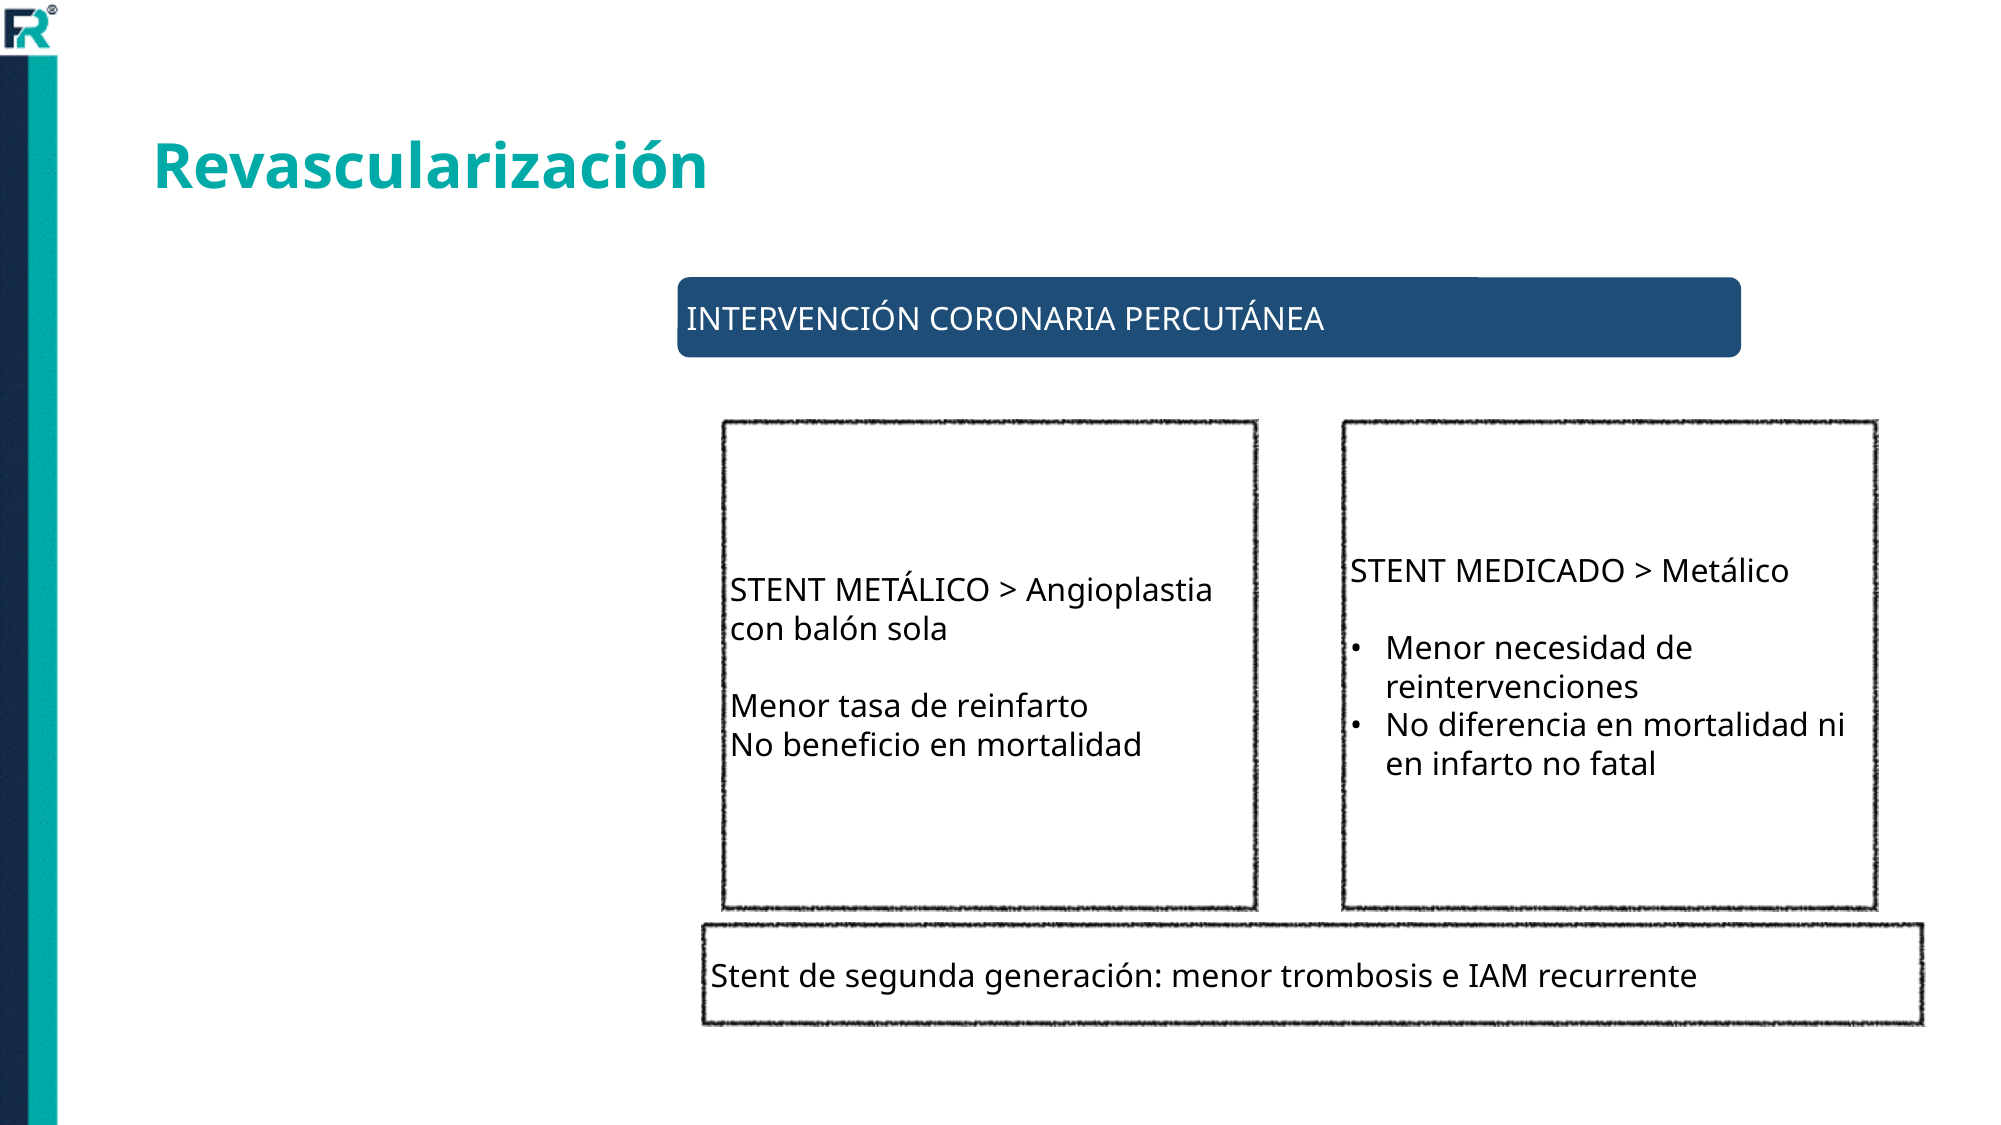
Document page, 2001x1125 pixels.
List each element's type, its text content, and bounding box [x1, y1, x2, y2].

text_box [701, 922, 1926, 1027]
picture [0, 0, 2001, 1125]
text_box INTERVENCIÓN CORONARIA PERCUTÁNEA [677, 277, 1742, 358]
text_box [720, 419, 1259, 912]
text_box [1341, 419, 1879, 912]
title Revascularización [137, 59, 1863, 278]
